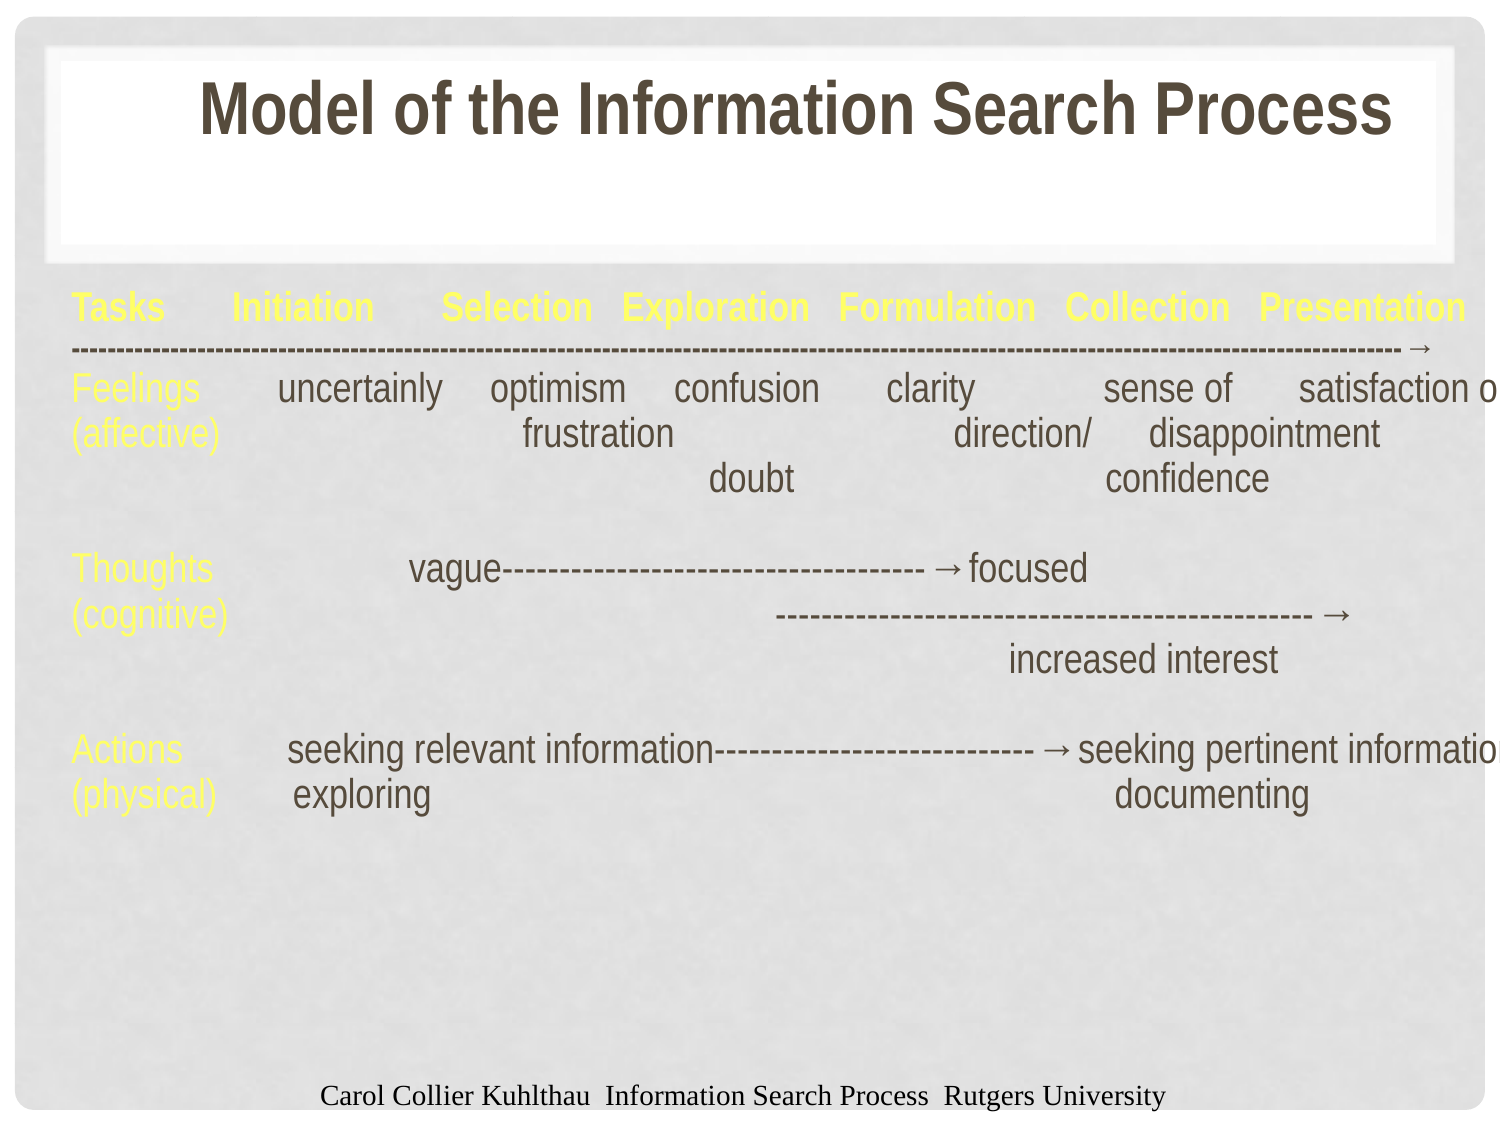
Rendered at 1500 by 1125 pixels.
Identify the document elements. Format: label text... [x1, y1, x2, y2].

list Model of the Information Search Process Tasks Initiation Selection Exploration Formulation Collection Presentation ----------------------------------------------------------------------------------------------------------------------------------------------------→ Feelings uncertainly optimism confusion clarity sense of satisfaction or (affective) frustration direction/ disappointment doubt confidence Thoughts vague-------------------------------------→focused (cognitive) -----------------------------------------------→ increased interest Actions seeking relevant information----------------------------→seeking pertinent information (physical) exploring documenting [37, 62, 1500, 925]
footer Carol Collier Kuhlthau Information Search Process Rutgers University [112, 1062, 1375, 1125]
